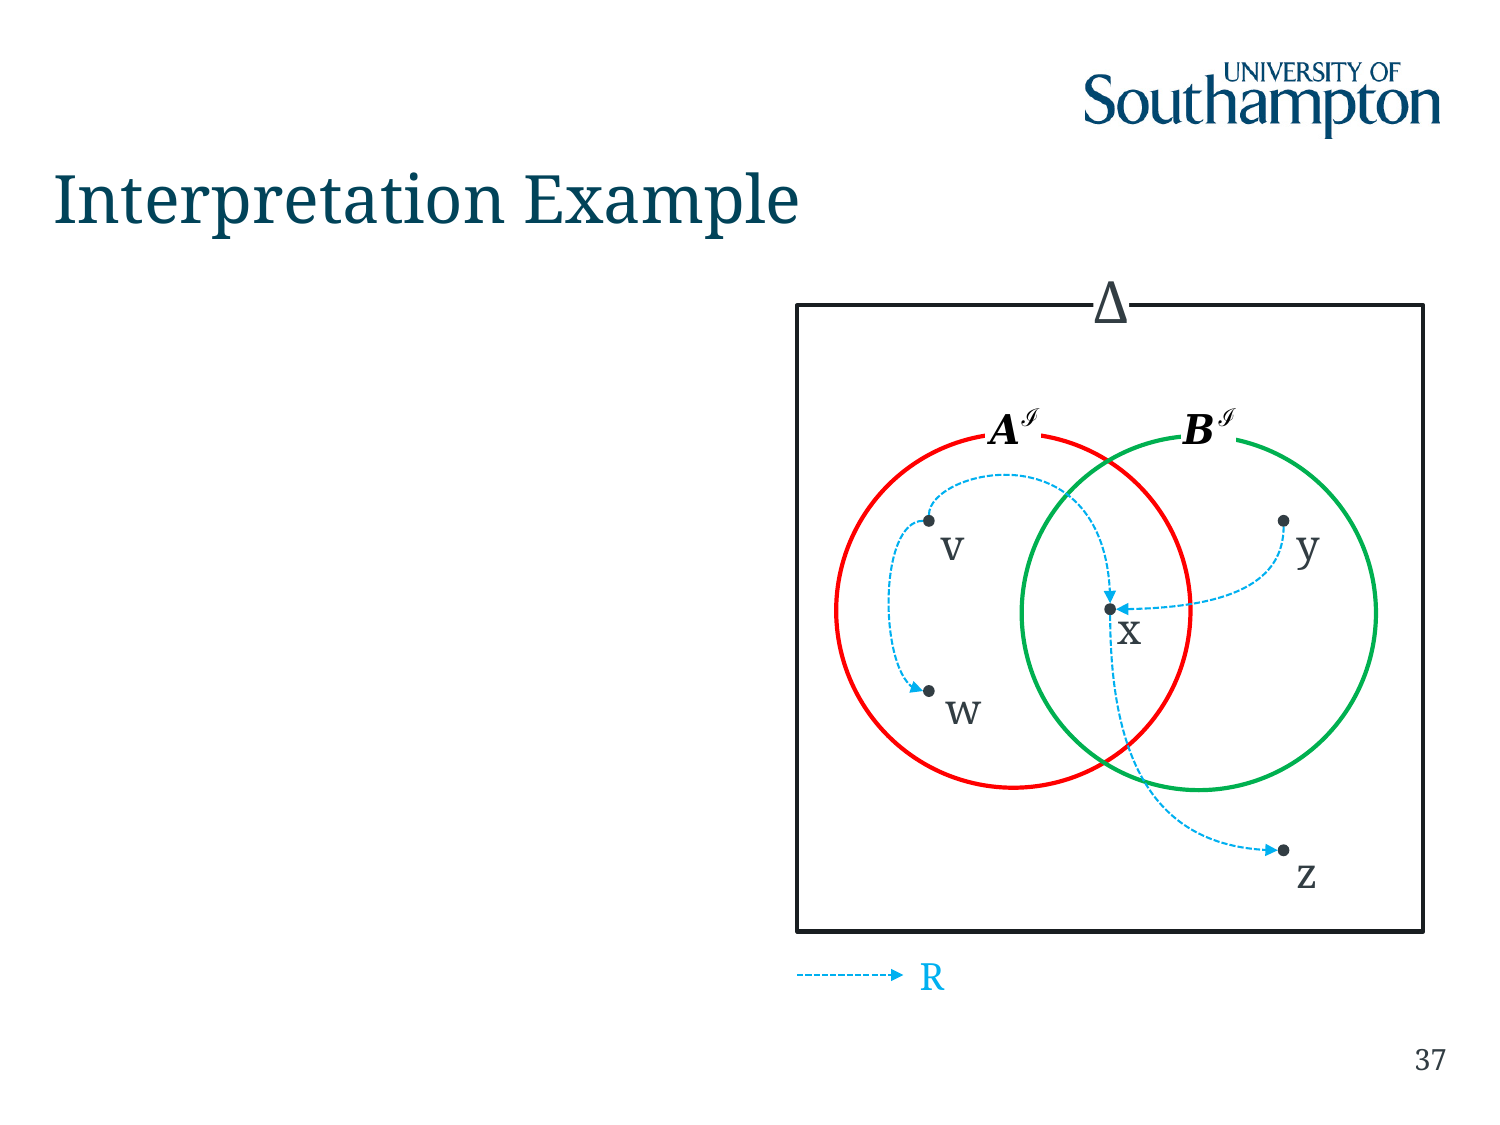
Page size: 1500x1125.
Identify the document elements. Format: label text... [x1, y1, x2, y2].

picture [1085, 62, 1440, 139]
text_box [796, 305, 1424, 932]
text_box Δ [1093, 265, 1130, 303]
text_box R [904, 945, 959, 1005]
slide_number 37 [1328, 1033, 1448, 1083]
title Interpretation Example [52, 148, 1448, 256]
